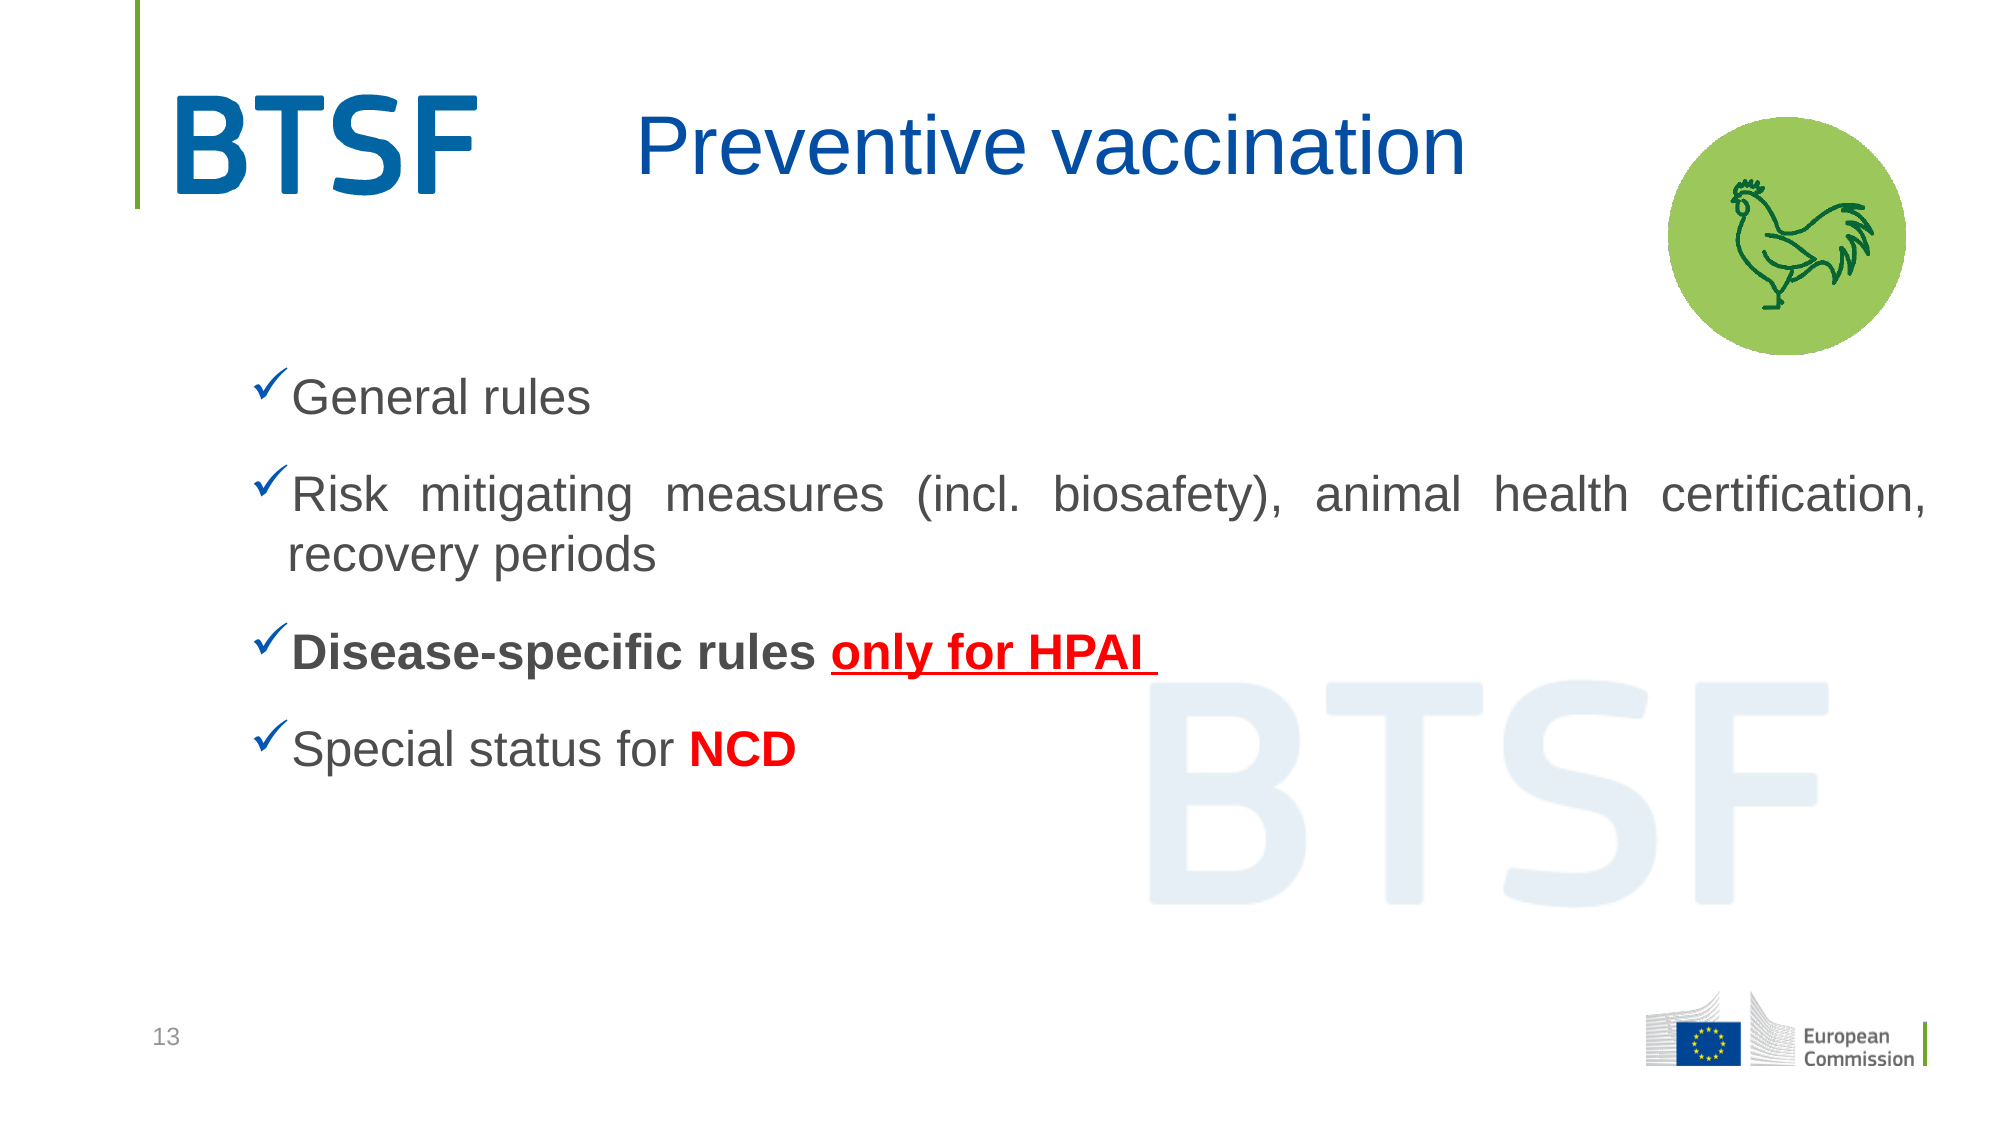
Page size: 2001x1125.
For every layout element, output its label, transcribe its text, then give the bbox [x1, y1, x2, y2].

slide_number 13 [137, 1005, 588, 1066]
list General rules Risk mitigating measures (incl. biosafety), animal health certification, recovery periods Disease-specific rules only for HPAI Special status for NCD [235, 356, 1944, 994]
picture [1646, 994, 1927, 1066]
picture [1666, 115, 1908, 357]
picture [148, 77, 516, 214]
title Preventive vaccination [620, 164, 1535, 293]
